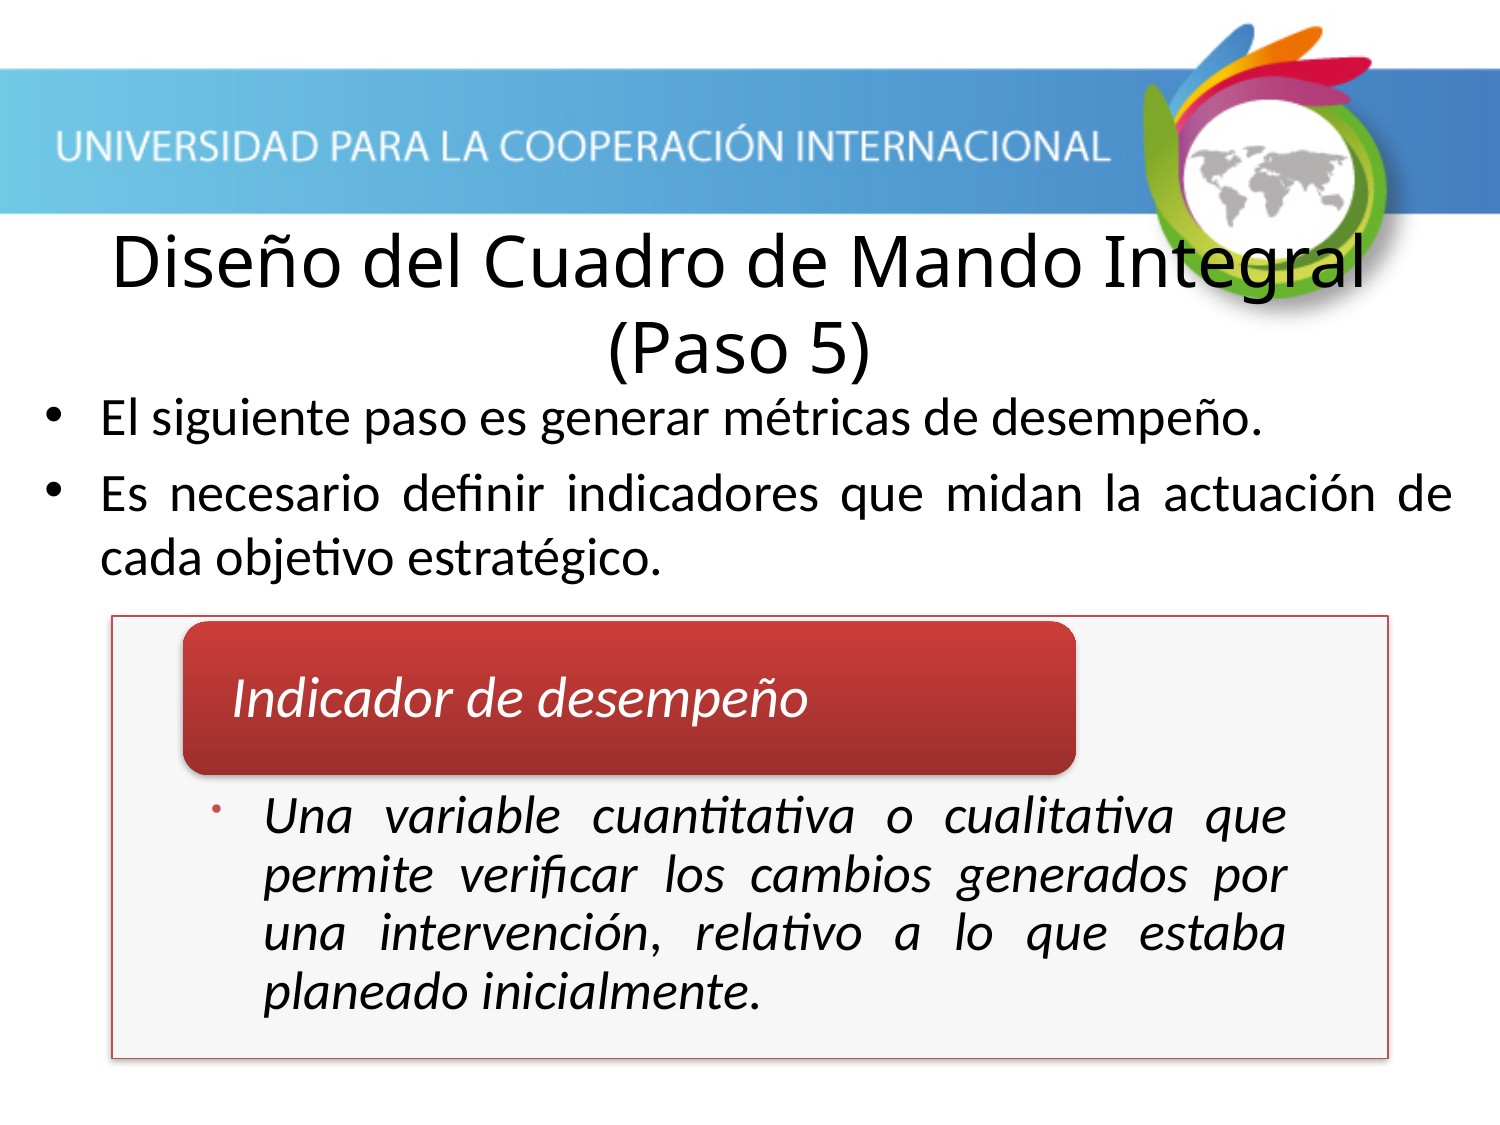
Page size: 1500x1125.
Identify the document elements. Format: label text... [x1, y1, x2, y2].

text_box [111, 491, 1389, 1059]
list El siguiente paso es generar métricas de desempeño. Es necesario definir indicadores que midan la actuación de cada objetivo estratégico. [29, 373, 1471, 598]
title Diseño del Cuadro de Mando Integral (Paso 5) [64, 208, 1415, 373]
picture [0, 0, 1500, 1125]
